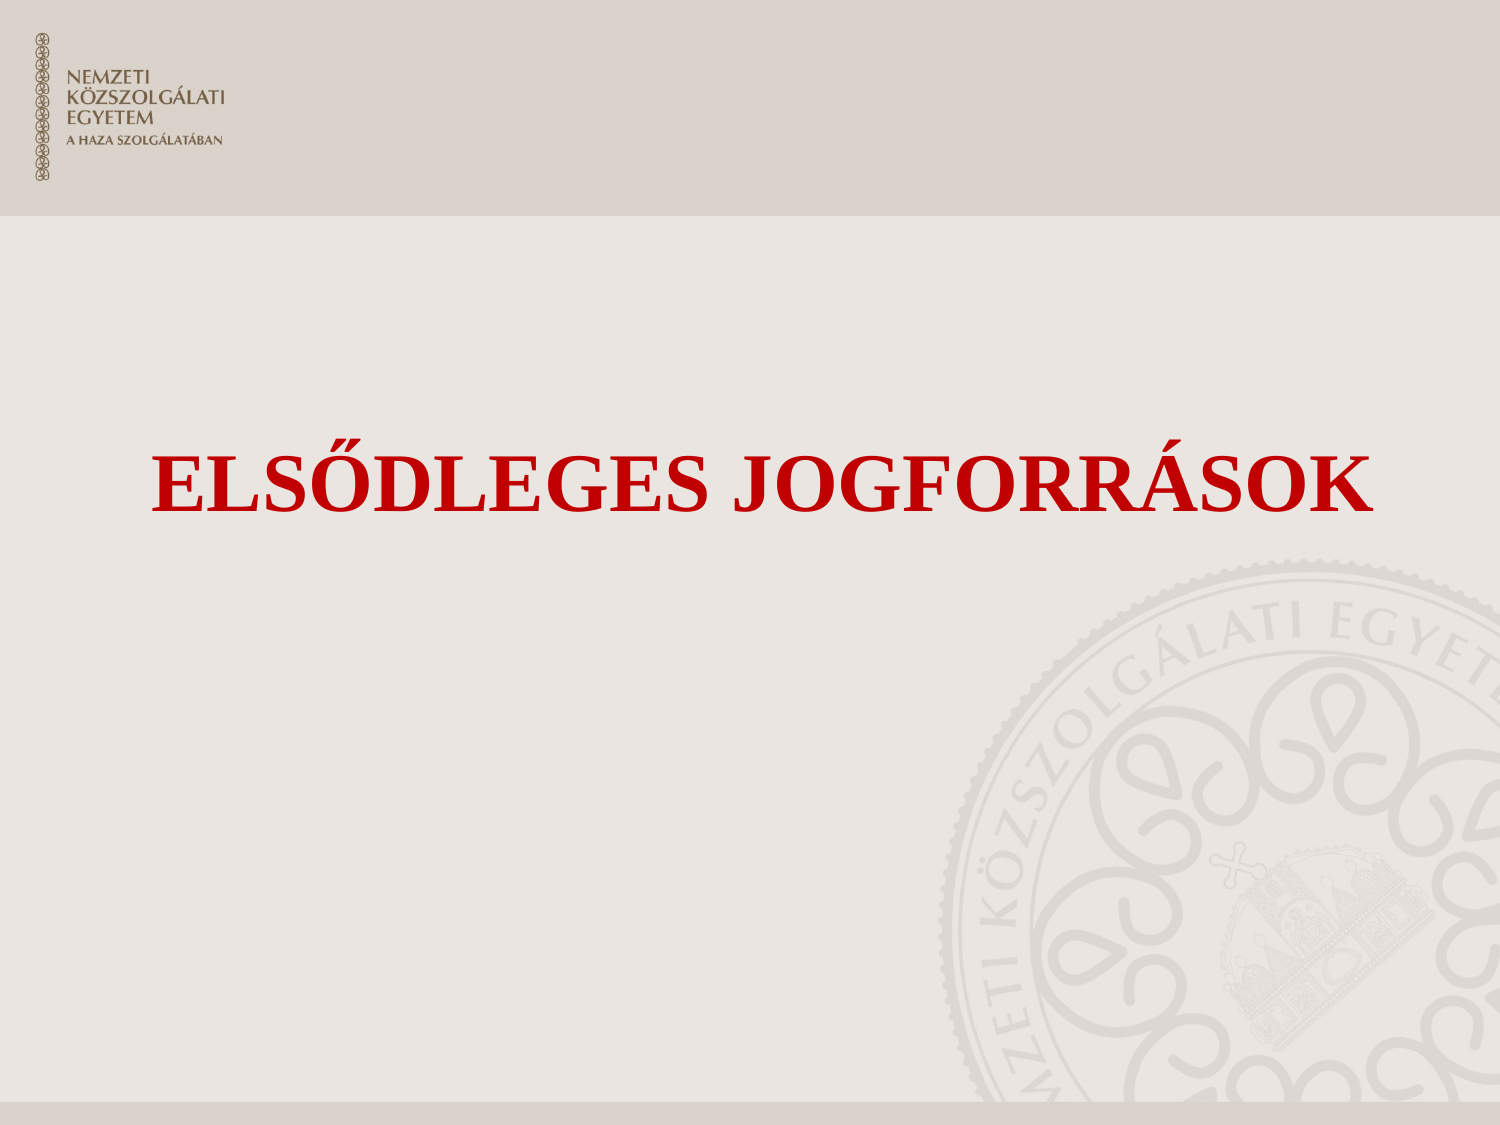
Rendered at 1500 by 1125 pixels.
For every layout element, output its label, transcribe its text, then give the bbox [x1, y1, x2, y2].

title Elsődleges jogforrások [135, 420, 1411, 645]
picture [0, 0, 1500, 1125]
